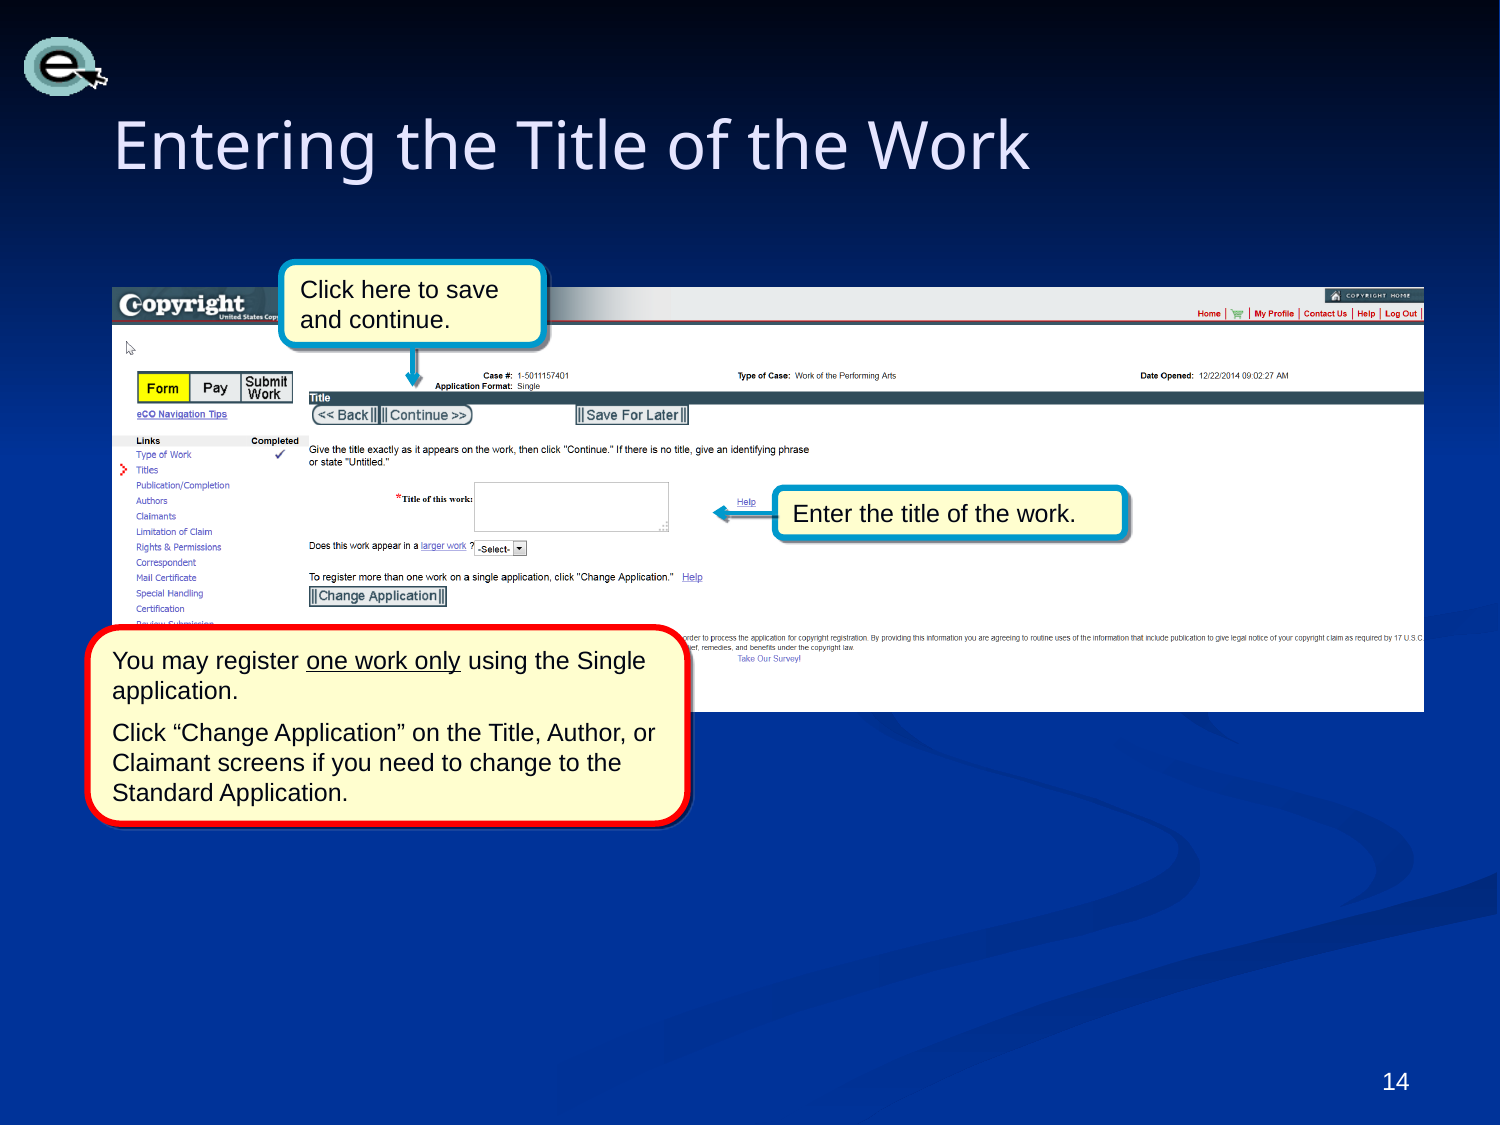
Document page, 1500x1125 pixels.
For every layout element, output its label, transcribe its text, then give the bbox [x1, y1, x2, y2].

text_box You may register one work only using the Single application. Click “Change Application” on the Title, Author, or Claimant screens if you need to change to the Standard Application. [87, 630, 688, 824]
slide_number 14 [1074, 1025, 1425, 1104]
picture [24, 37, 112, 96]
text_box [281, 261, 544, 387]
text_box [712, 487, 1126, 538]
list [112, 287, 1424, 713]
title Entering the Title of the Work [112, 75, 1425, 230]
